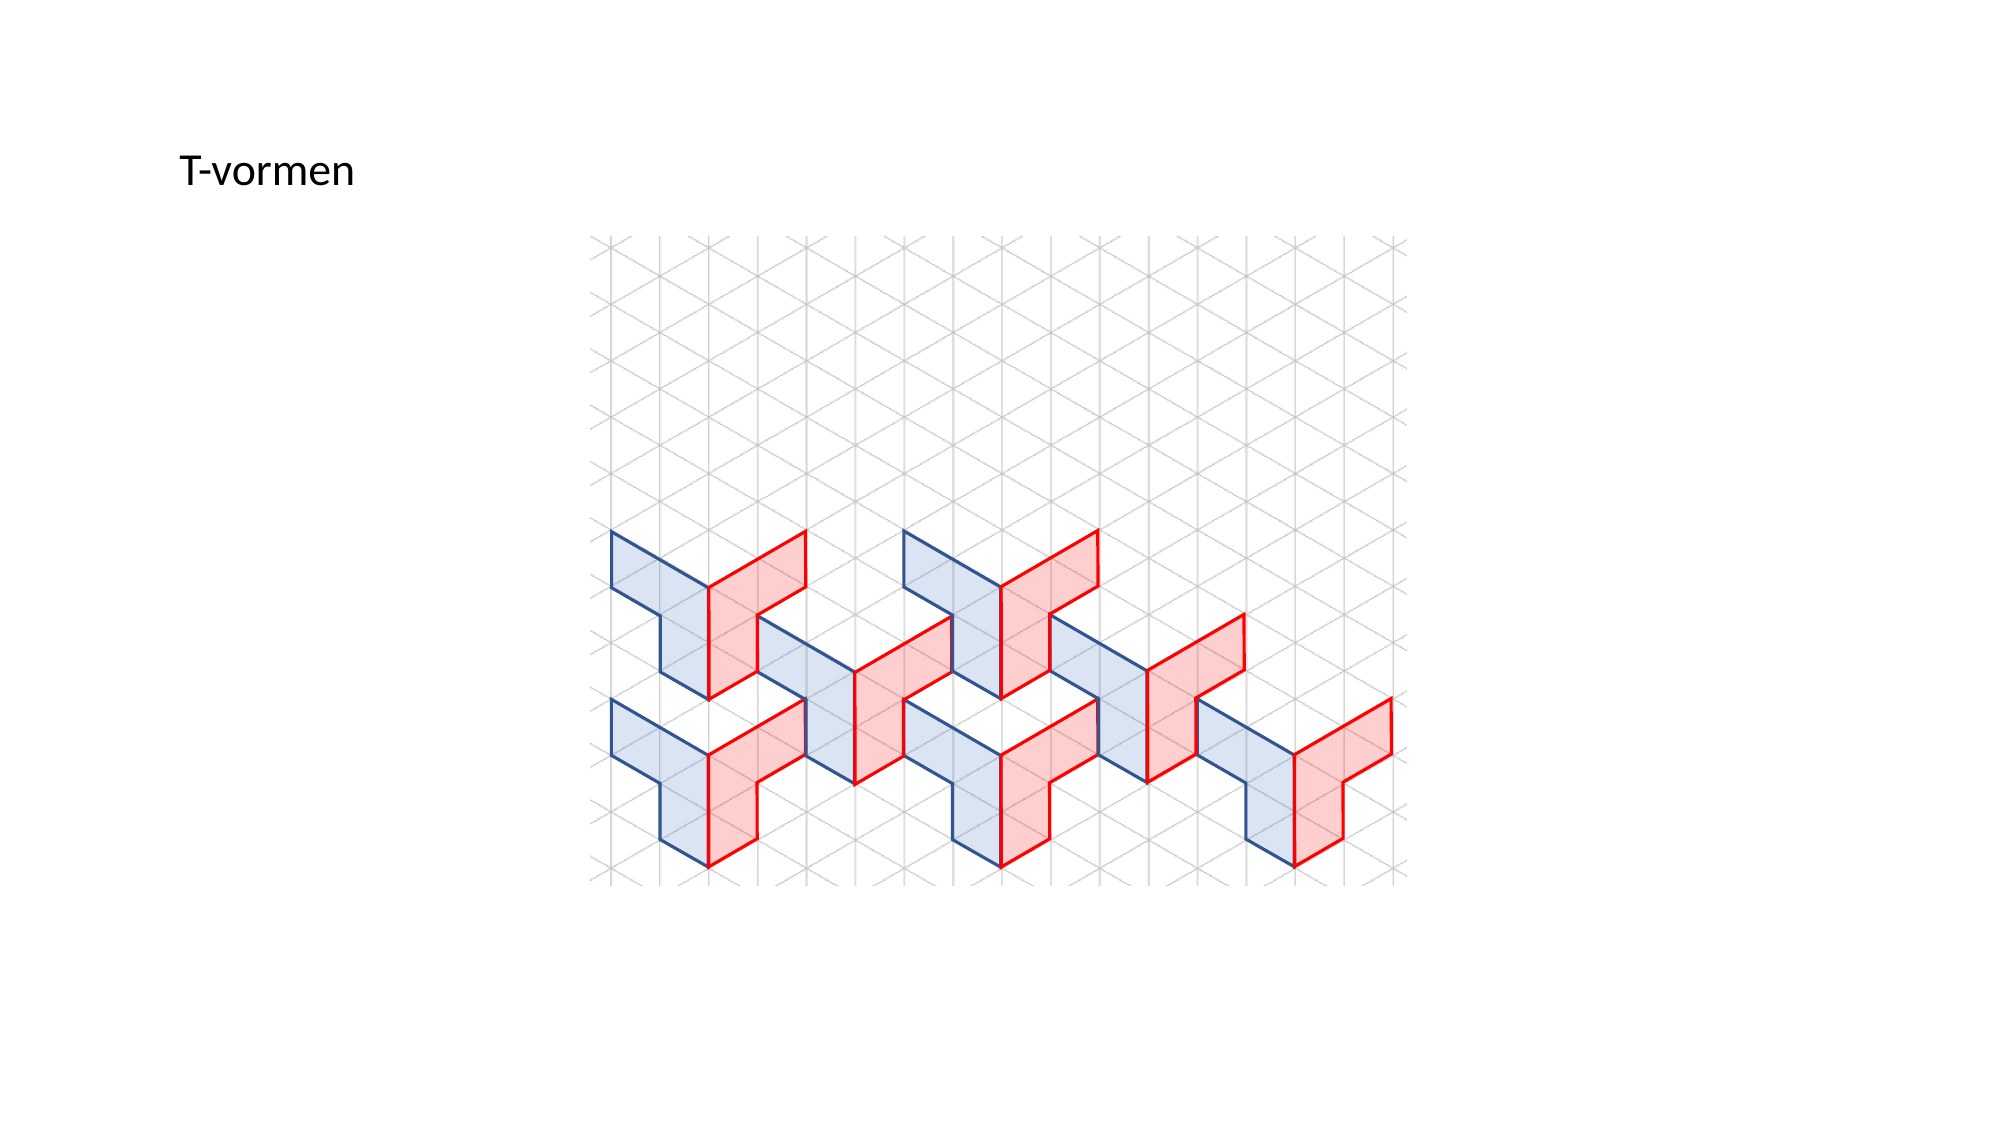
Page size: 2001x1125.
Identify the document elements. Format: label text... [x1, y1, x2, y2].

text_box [590, 236, 1427, 886]
text_box T-vormen [164, 131, 371, 202]
